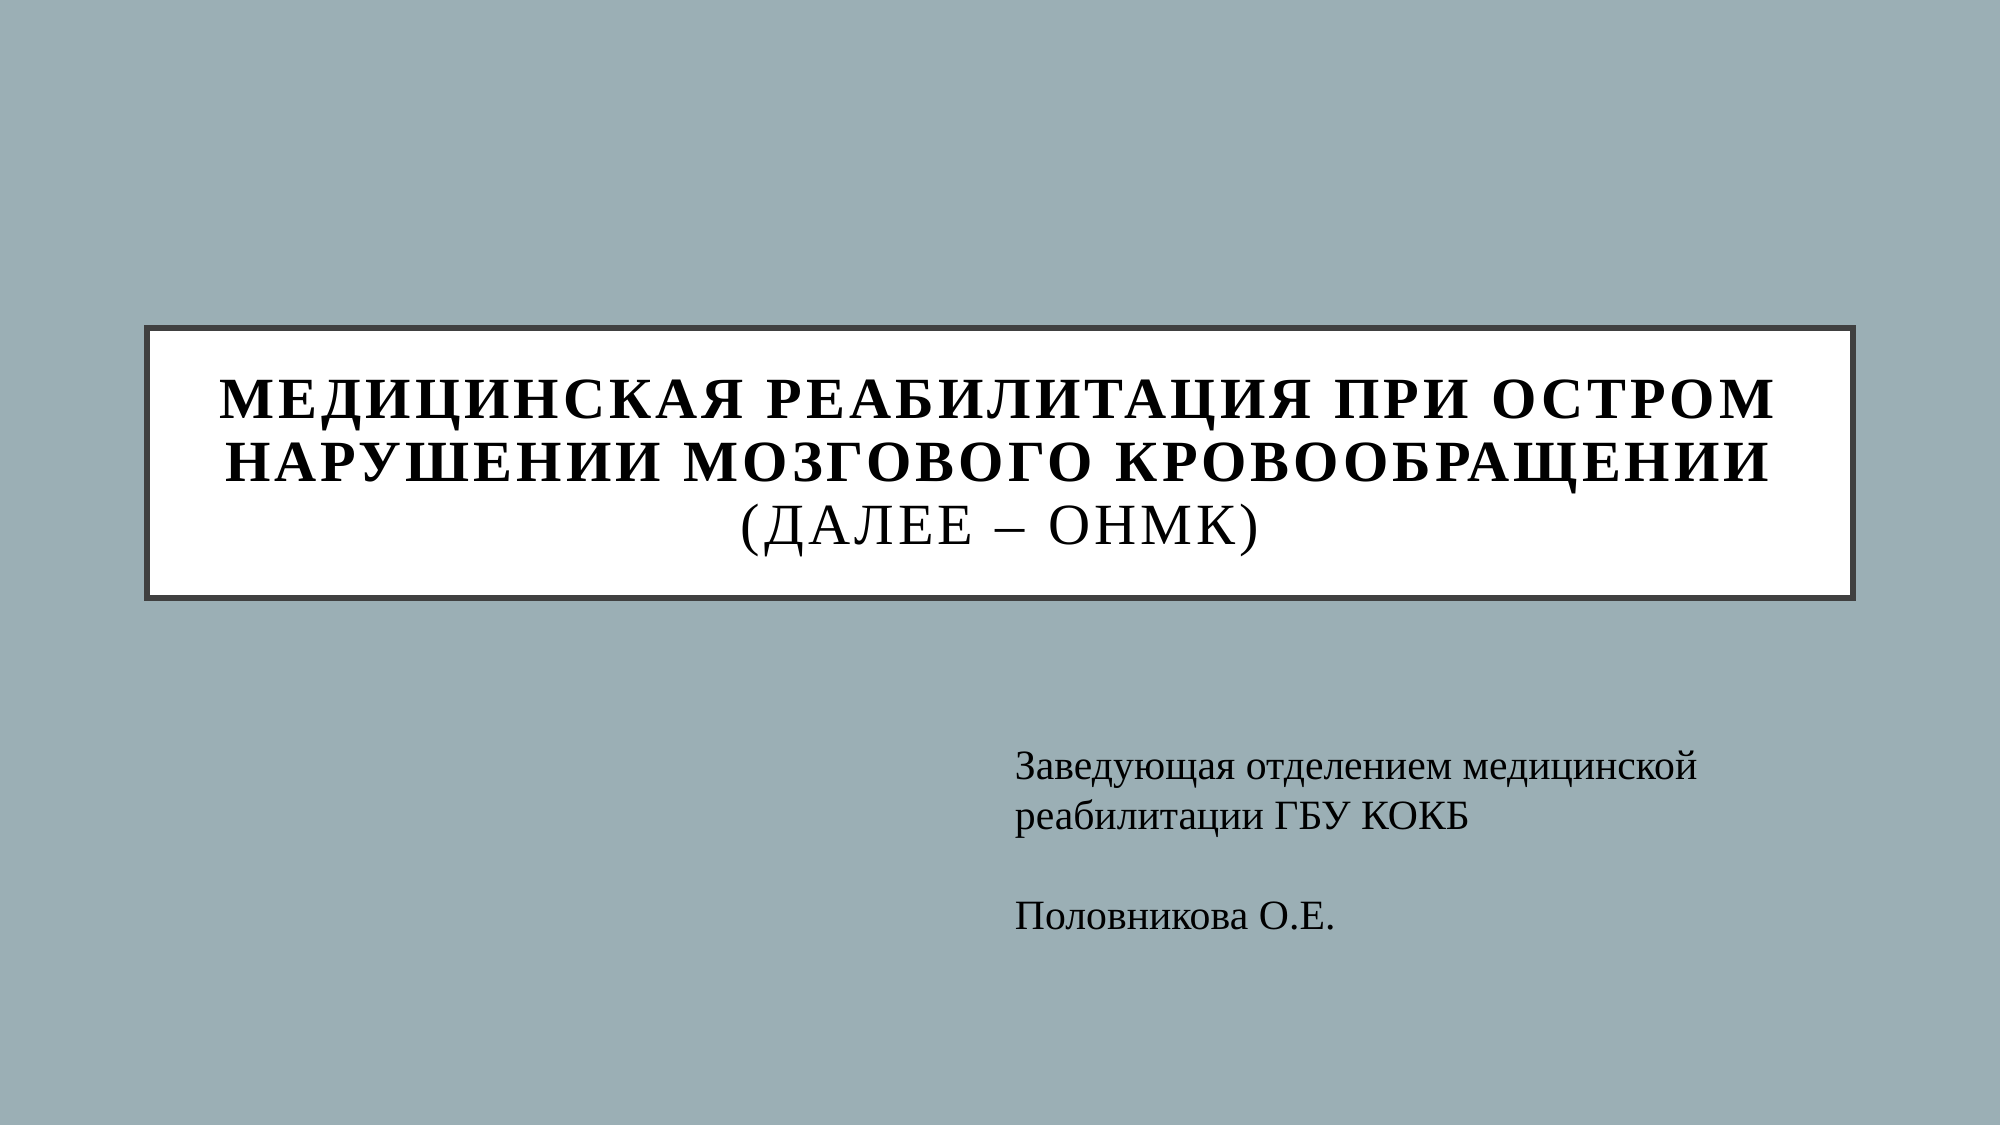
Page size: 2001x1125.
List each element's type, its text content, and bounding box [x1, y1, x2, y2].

subtitle Заведующая отделением медицинской реабилитации ГБУ КОКБ Половникова О.Е. [999, 729, 1854, 960]
title медицинская реабилитация при остром нарушении мозгового кровообращении (далее – ОНМК) [144, 325, 1856, 601]
